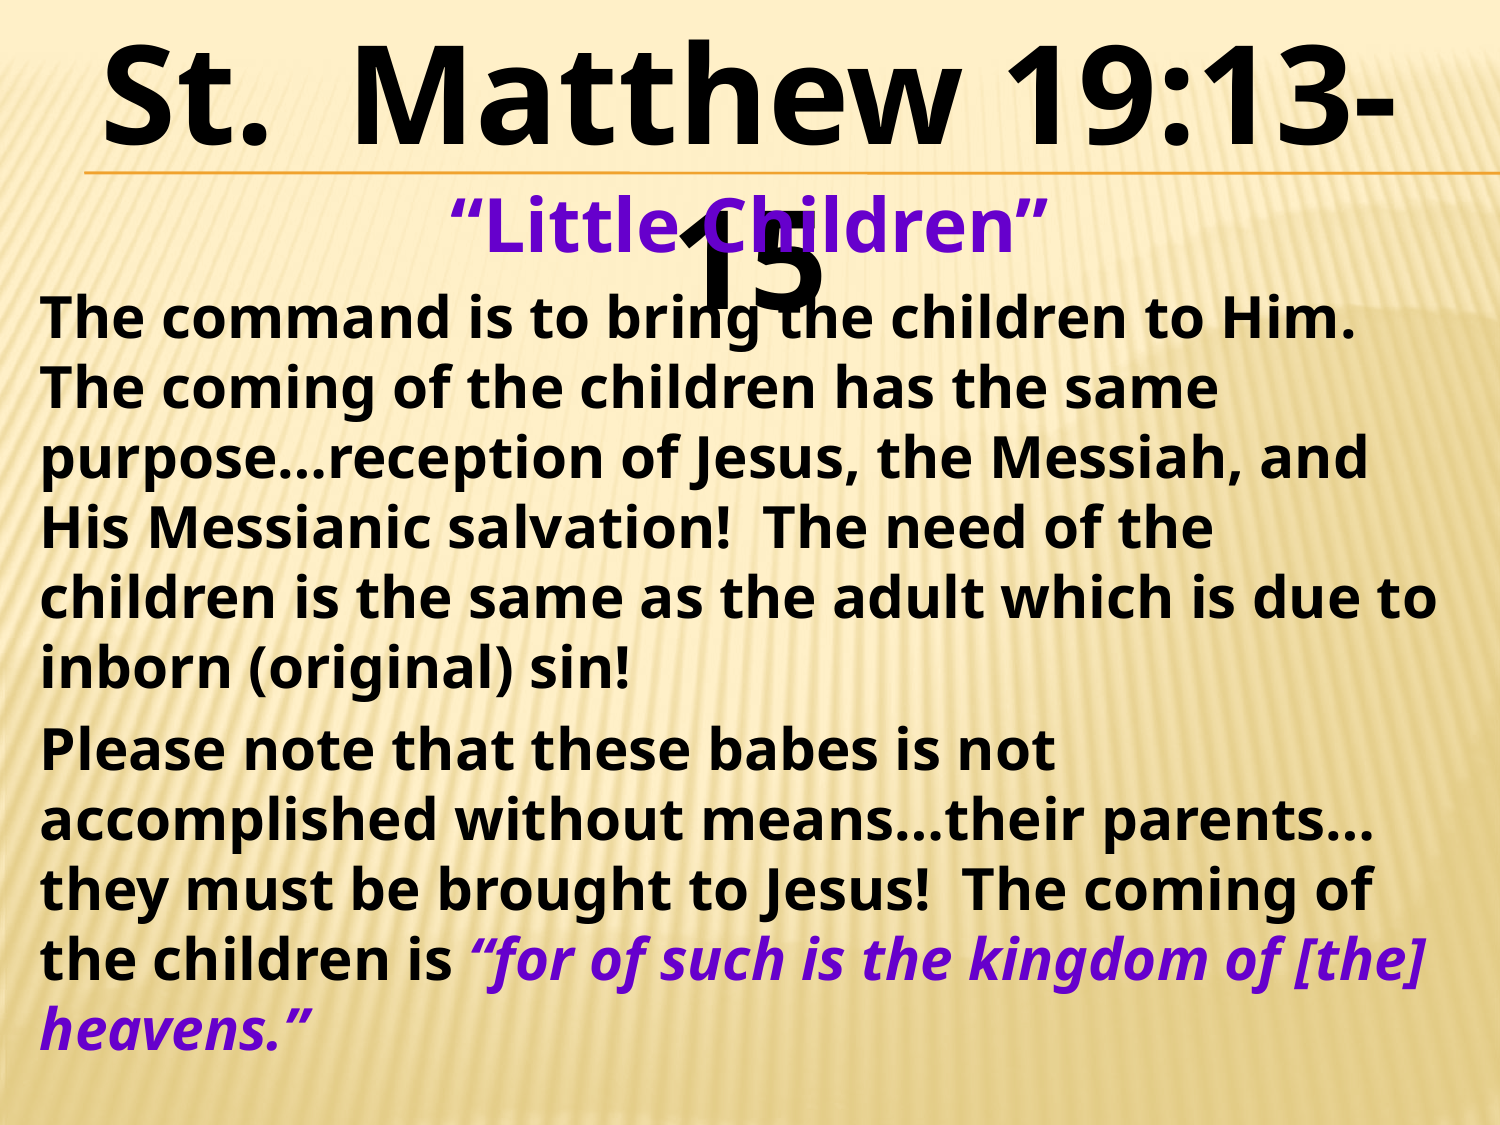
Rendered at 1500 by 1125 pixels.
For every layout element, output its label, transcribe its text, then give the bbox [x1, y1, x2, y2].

text_box St. Matthew 19:13-15 [24, 0, 1475, 170]
text_box “Little Children” The command is to bring the children to Him. The coming of the children has the same purpose…reception of Jesus, the Messiah, and His Messianic salvation! The need of the children is the same as the adult which is due to inborn (original) sin! Please note that these babes is not accomplished without means…their parents…they must be brought to Jesus! The coming of the children is “for of such is the kingdom of [the] heavens.” [24, 170, 1475, 1070]
